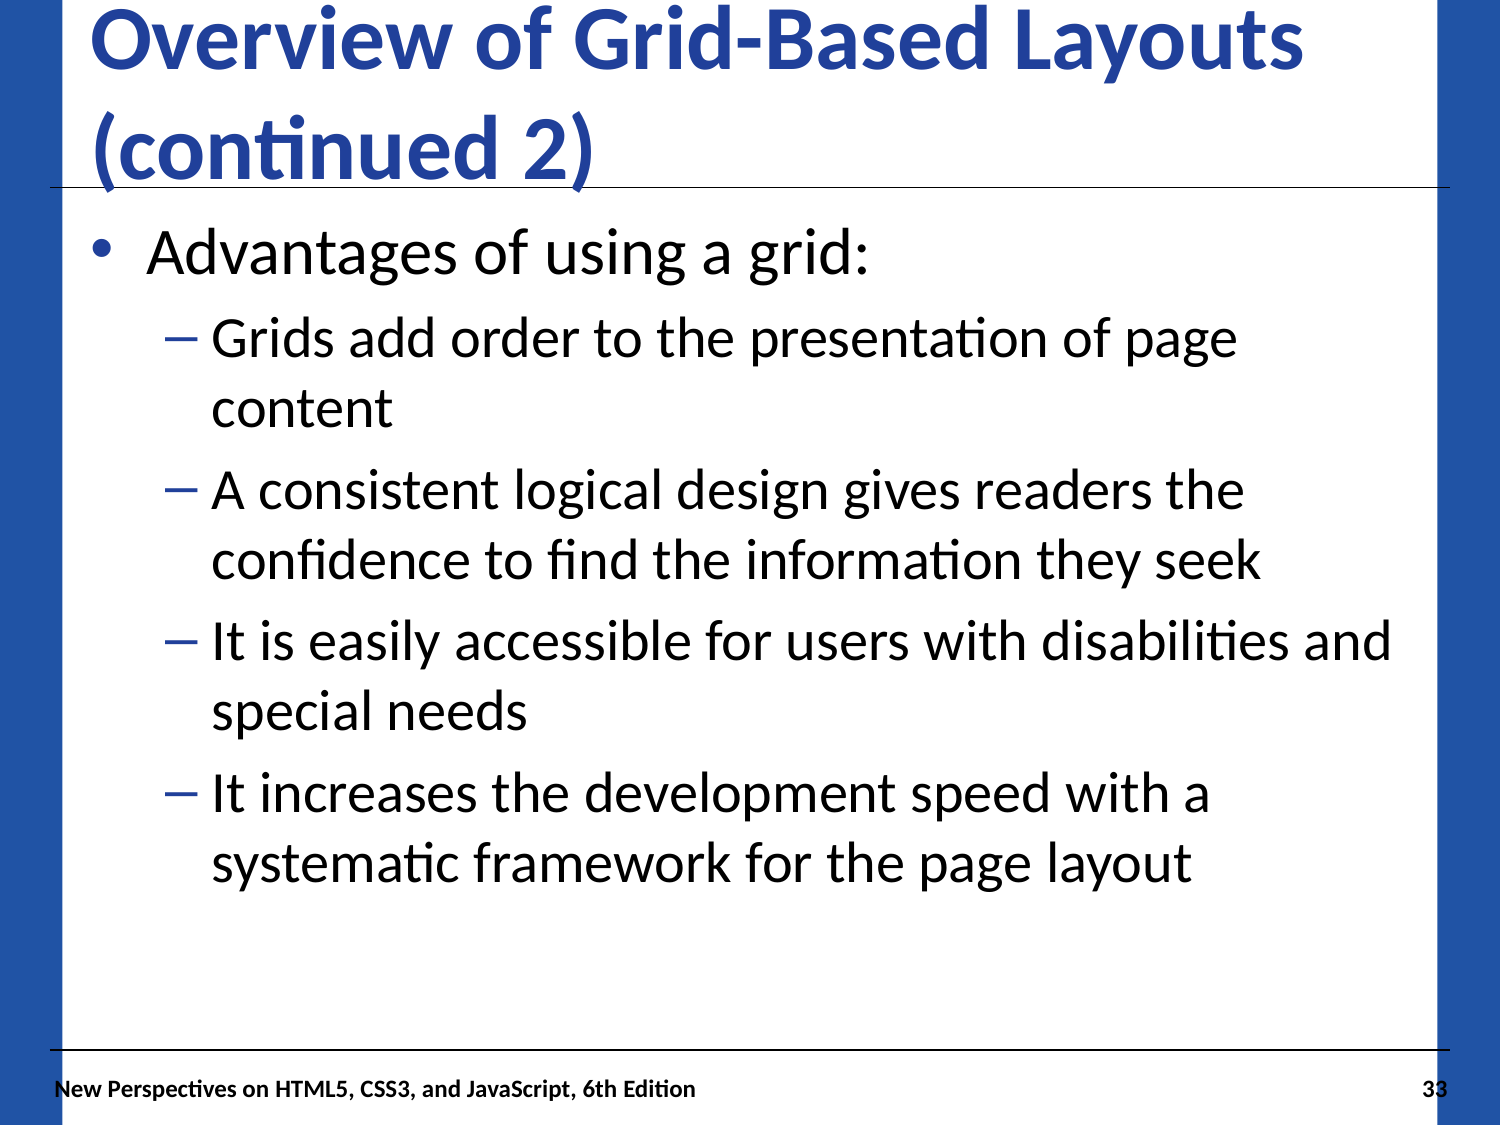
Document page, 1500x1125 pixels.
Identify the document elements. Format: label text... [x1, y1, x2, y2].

footer New Perspectives on HTML5, CSS3, and JavaScript, 6th Edition [39, 1050, 1390, 1125]
list Advantages of using a grid: Grids add order to the presentation of page content A consistent logical design gives readers the confidence to find the information they seek It is easily accessible for users with disabilities and special needs It increases the development speed with a systematic framework for the page layout [74, 199, 1438, 1006]
slide_number 33 [1390, 1050, 1463, 1125]
title Overview of Grid-Based Layouts (continued 2) [74, 24, 1388, 151]
